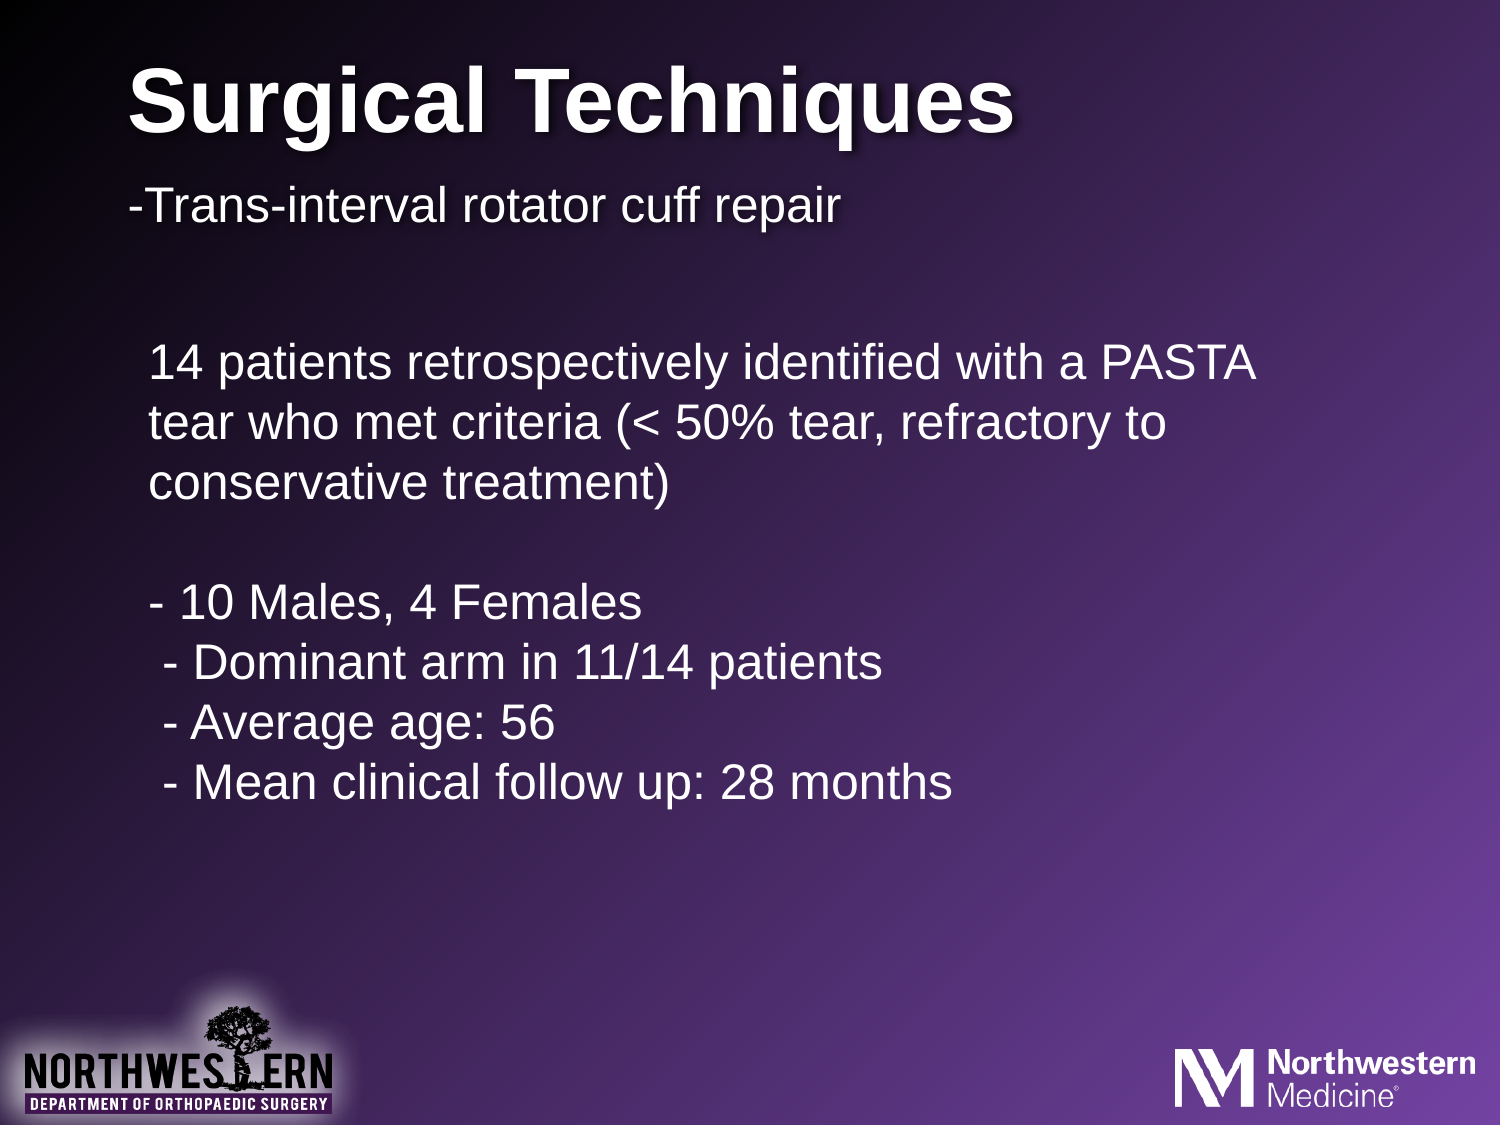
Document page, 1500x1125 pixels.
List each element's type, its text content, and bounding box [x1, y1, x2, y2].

text_box 14 patients retrospectively identified with a PASTA tear who met criteria (< 50% tear, refractory to conservative treatment) - 10 Males, 4 Females - Dominant arm in 11/14 patients - Average age: 56 - Mean clinical follow up: 28 months [133, 262, 1367, 818]
picture [24, 999, 333, 1125]
list -Trans-interval rotator cuff repair [112, 164, 922, 263]
title Surgical Techniques [112, 1, 1388, 190]
picture [1175, 1049, 1475, 1107]
